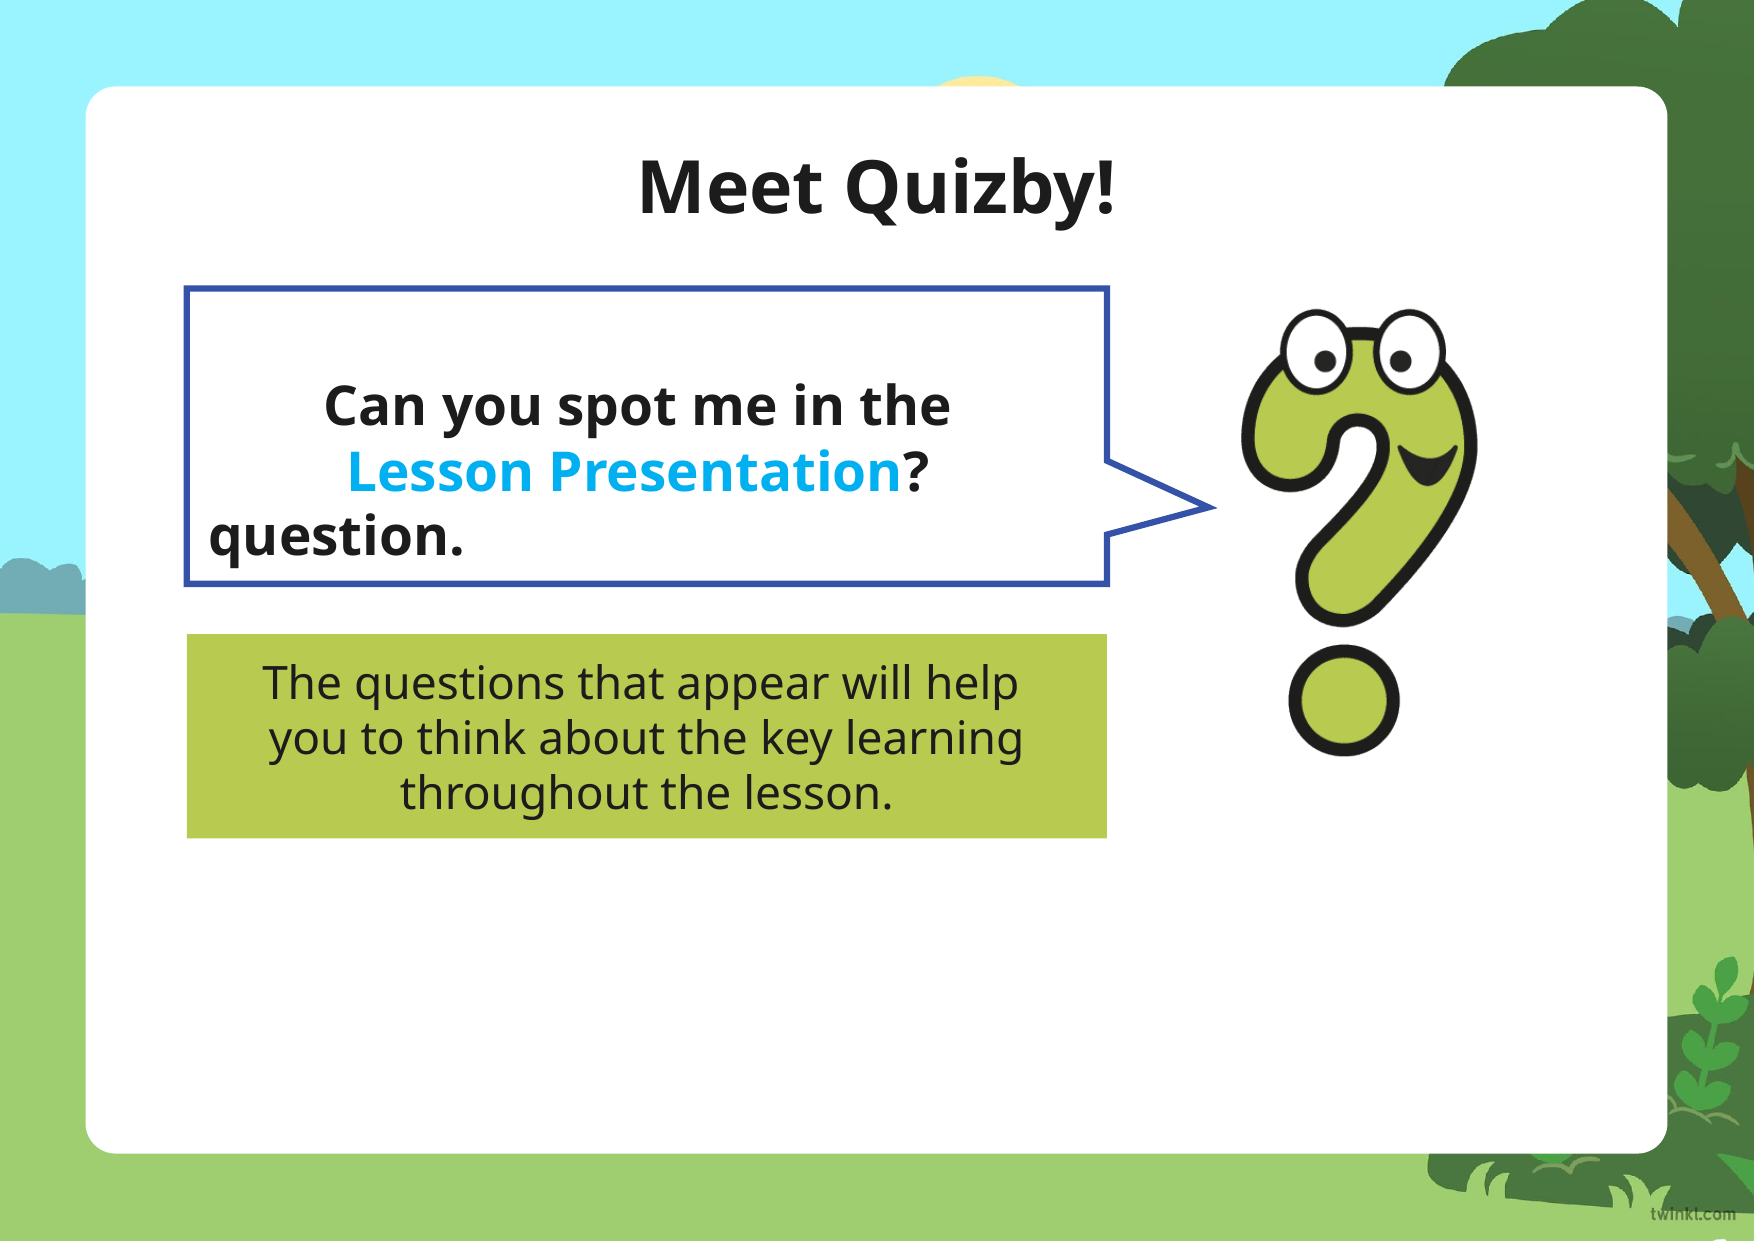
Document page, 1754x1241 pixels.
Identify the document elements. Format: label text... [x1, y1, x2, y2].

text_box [186, 288, 1108, 585]
picture [0, 0, 1754, 1241]
text_box Meet Quizby! [186, 132, 1567, 236]
text_box The questions that appear will help you to think about the key learning throughout the lesson. [186, 634, 1014, 839]
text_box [192, 360, 1078, 510]
